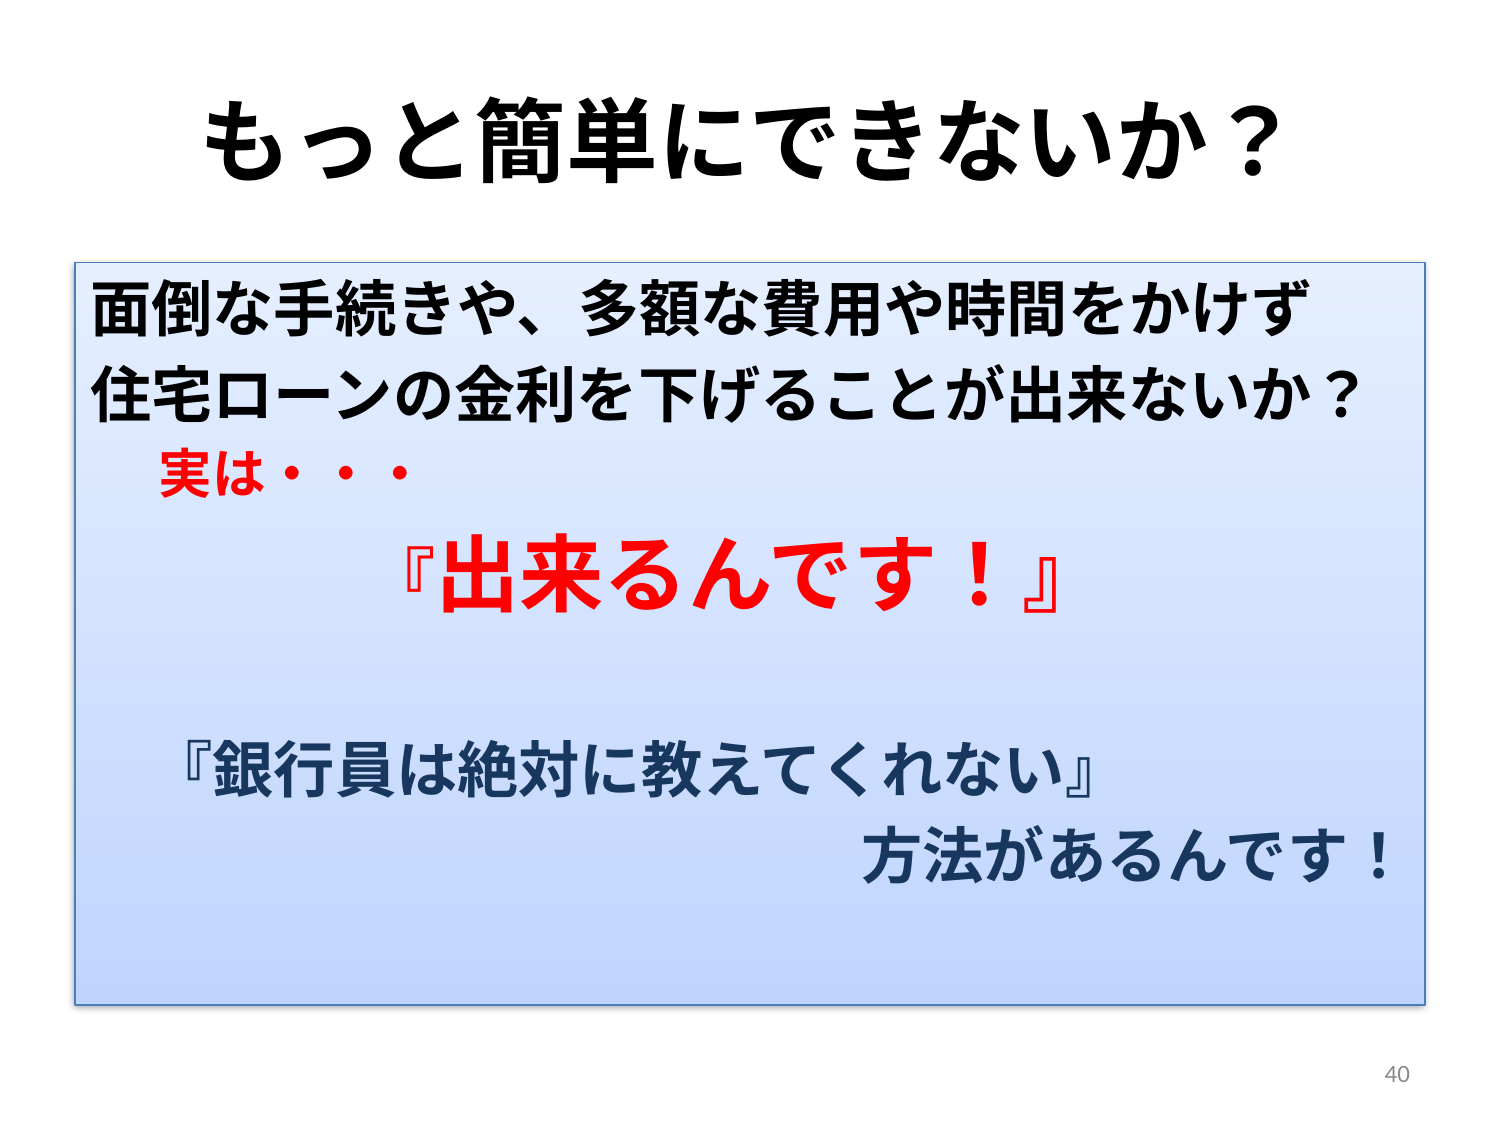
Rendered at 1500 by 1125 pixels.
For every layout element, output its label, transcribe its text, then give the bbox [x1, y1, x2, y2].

title もっと簡単にできないか？ [75, 45, 1425, 233]
list 面倒な手続きや、多額な費用や時間をかけず 住宅ローンの金利を下げることが出来ないか？ 実は・・・ 『出来るんです！』 『銀行員は絶対に教えてくれない』 方法があるんです！ [74, 262, 1426, 1006]
slide_number 40 [1074, 1042, 1425, 1103]
